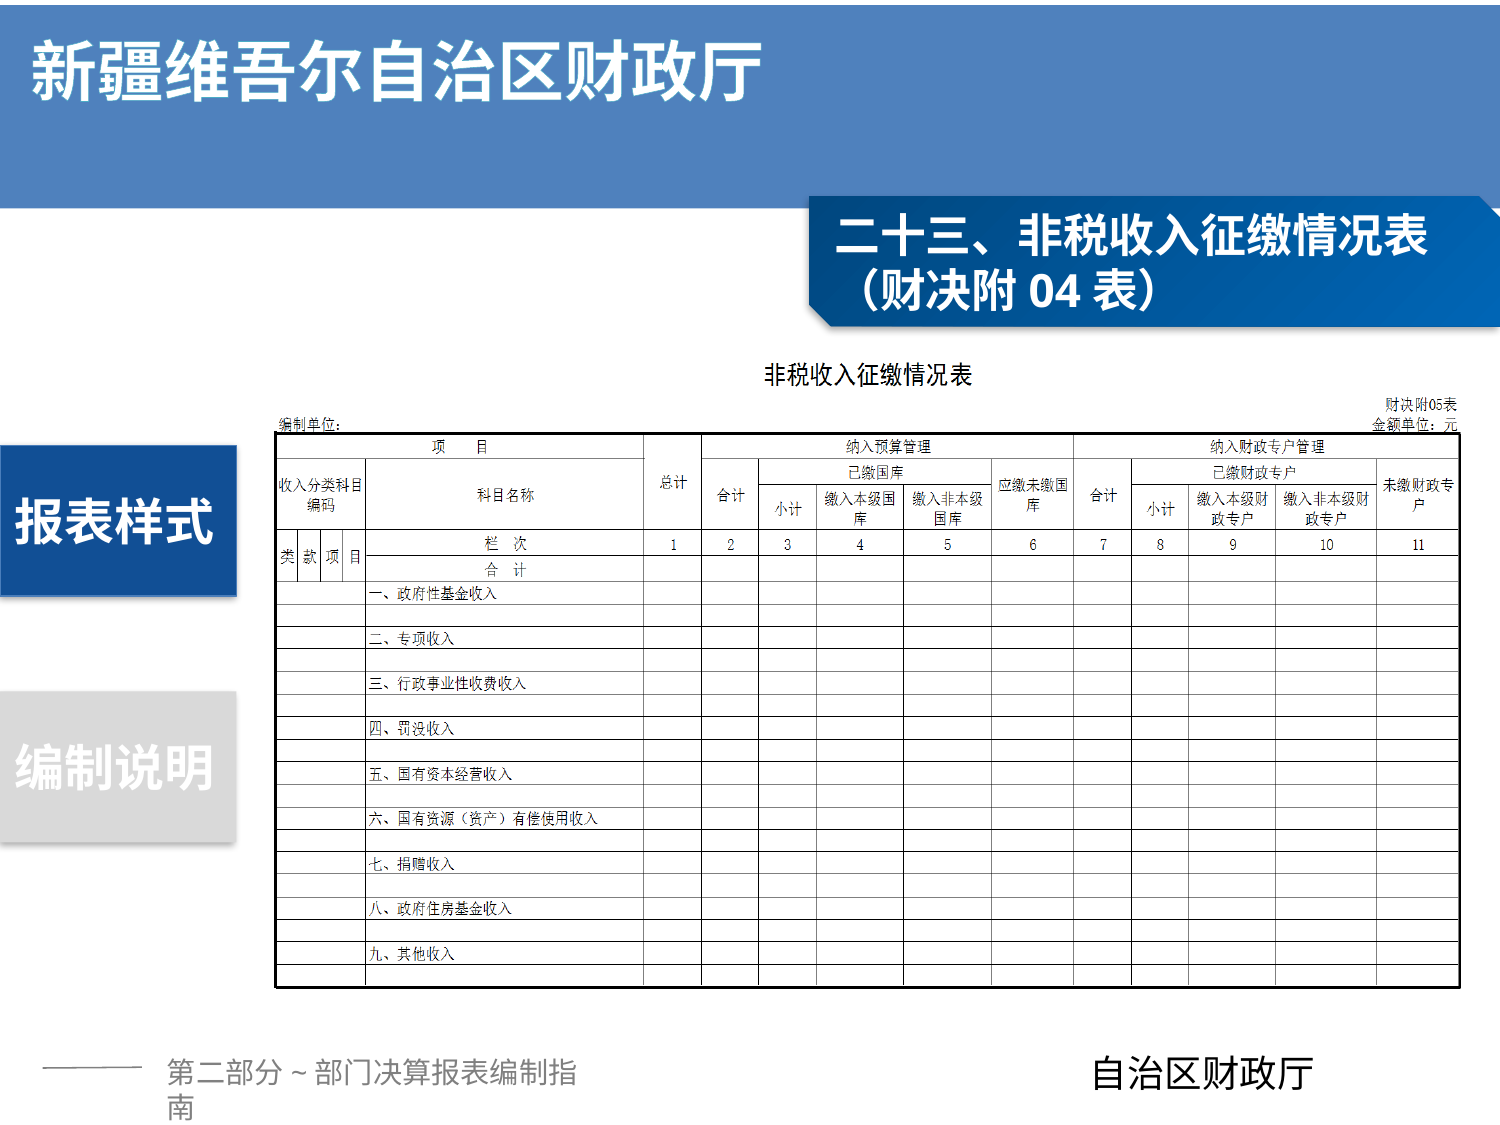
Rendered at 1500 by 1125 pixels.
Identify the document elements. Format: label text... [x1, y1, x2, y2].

picture [265, 349, 1471, 1000]
slide_number [1149, 1052, 1500, 1113]
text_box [0, 445, 237, 843]
text_box 二十三、非税收入征缴情况表（财决附04表） [807, 194, 1500, 329]
text_box 第二部分~部门决算报表编制指南 [152, 1046, 615, 1125]
